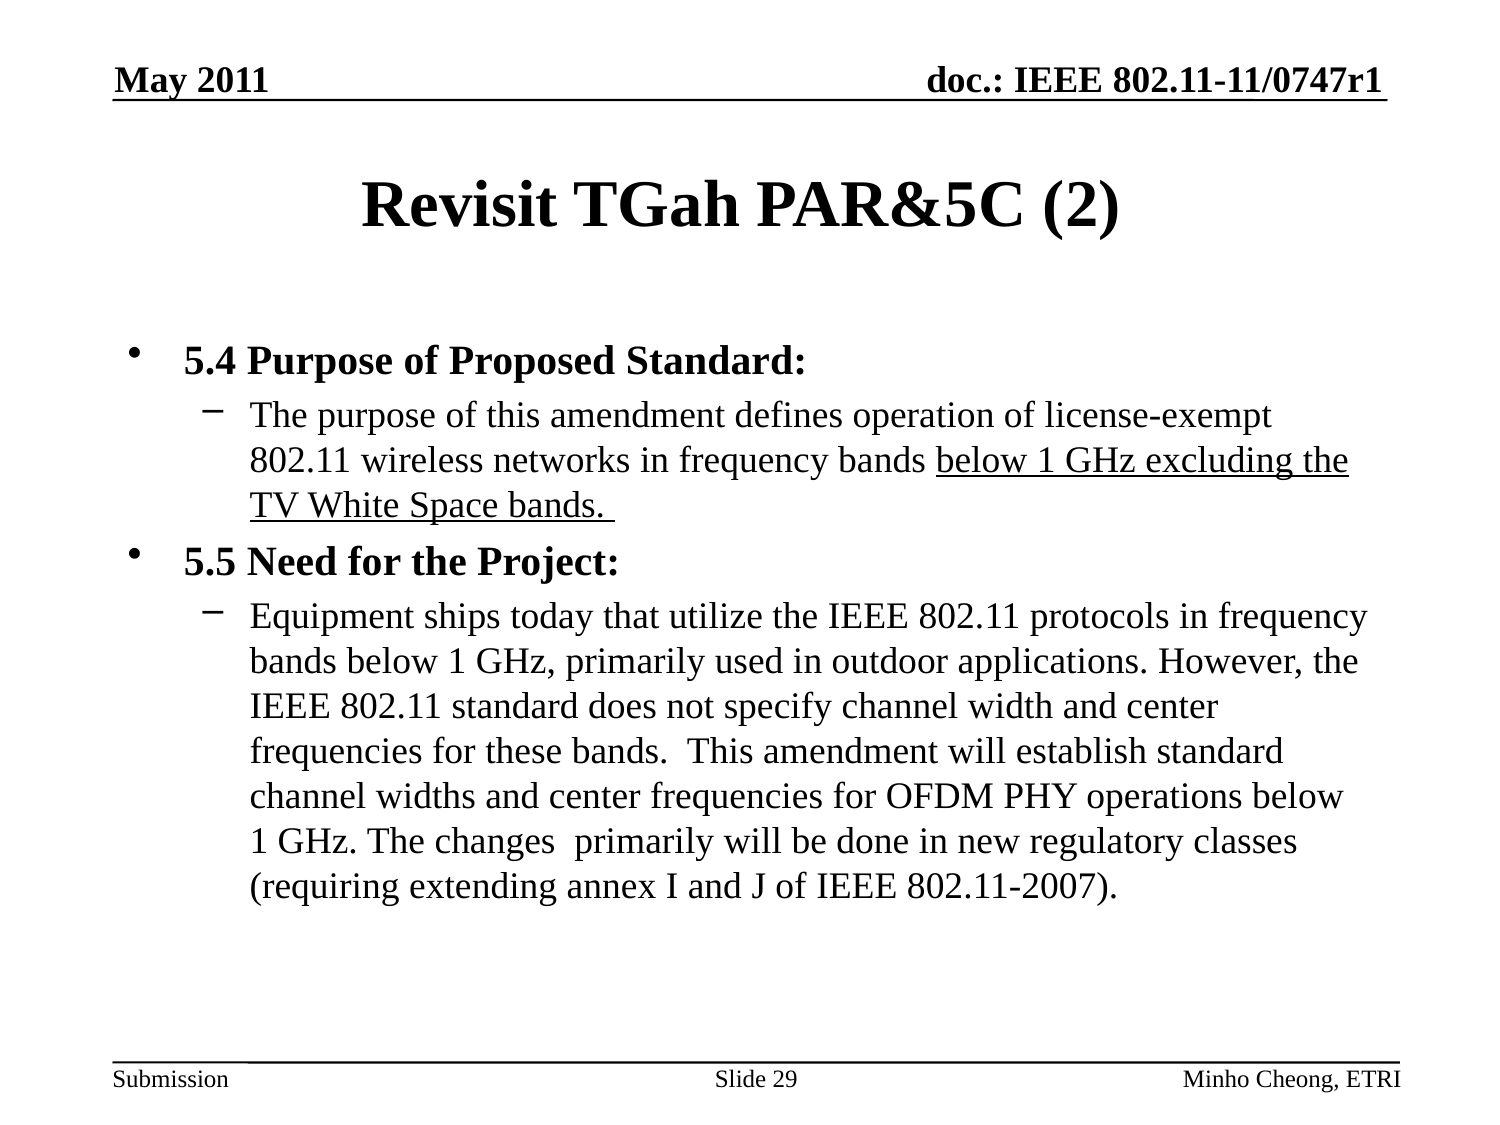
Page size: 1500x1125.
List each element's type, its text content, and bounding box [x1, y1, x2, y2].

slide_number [114, 54, 272, 101]
list 5.4 Purpose of Proposed Standard: The purpose of this amendment defines operation of license-exempt 802.11 wireless networks in frequency bands below 1 GHz excluding the TV White Space bands. 5.5 Need for the Project: Equipment ships today that utilize the IEEE 802.11 protocols in frequency bands below 1 GHz, primarily used in outdoor applications. However, the IEEE 802.11 standard does not specify channel width and center frequencies for these bands. This amendment will establish standard channel widths and center frequencies for OFDM PHY operations below 1 GHz. The changes primarily will be done in new regulatory classes (requiring extending annex I and J of IEEE 802.11-2007). [112, 324, 1388, 1001]
slide_number Slide 29 [712, 1061, 800, 1093]
footer Minho Cheong, ETRI [1180, 1061, 1402, 1093]
title Revisit TGah PAR&5C (2) [112, 112, 1388, 288]
